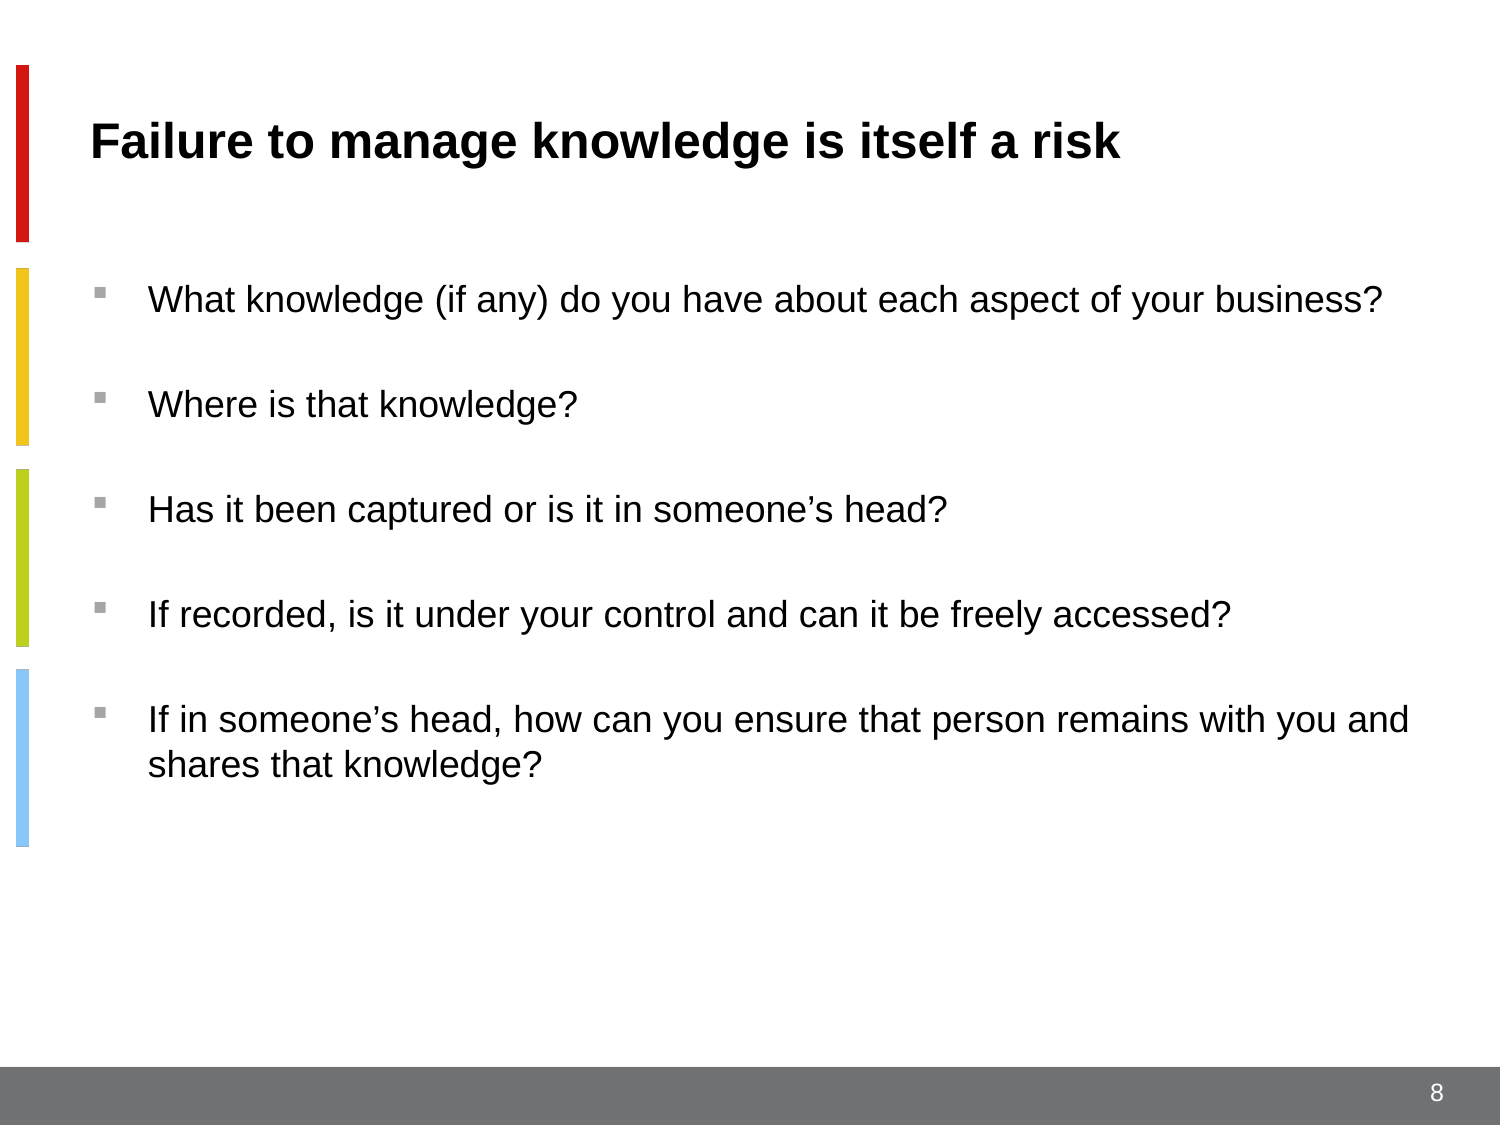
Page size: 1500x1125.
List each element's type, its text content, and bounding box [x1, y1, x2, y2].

title Failure to manage knowledge is itself a risk [75, 45, 1425, 233]
list What knowledge (if any) do you have about each aspect of your business? Where is that knowledge? Has it been captured or is it in someone’s head? If recorded, is it under your control and can it be freely accessed? If in someone’s head, how can you ensure that person remains with you and shares that knowledge? [76, 267, 1435, 1012]
slide_number 8 [1108, 1069, 1459, 1125]
picture [0, 65, 1500, 1125]
